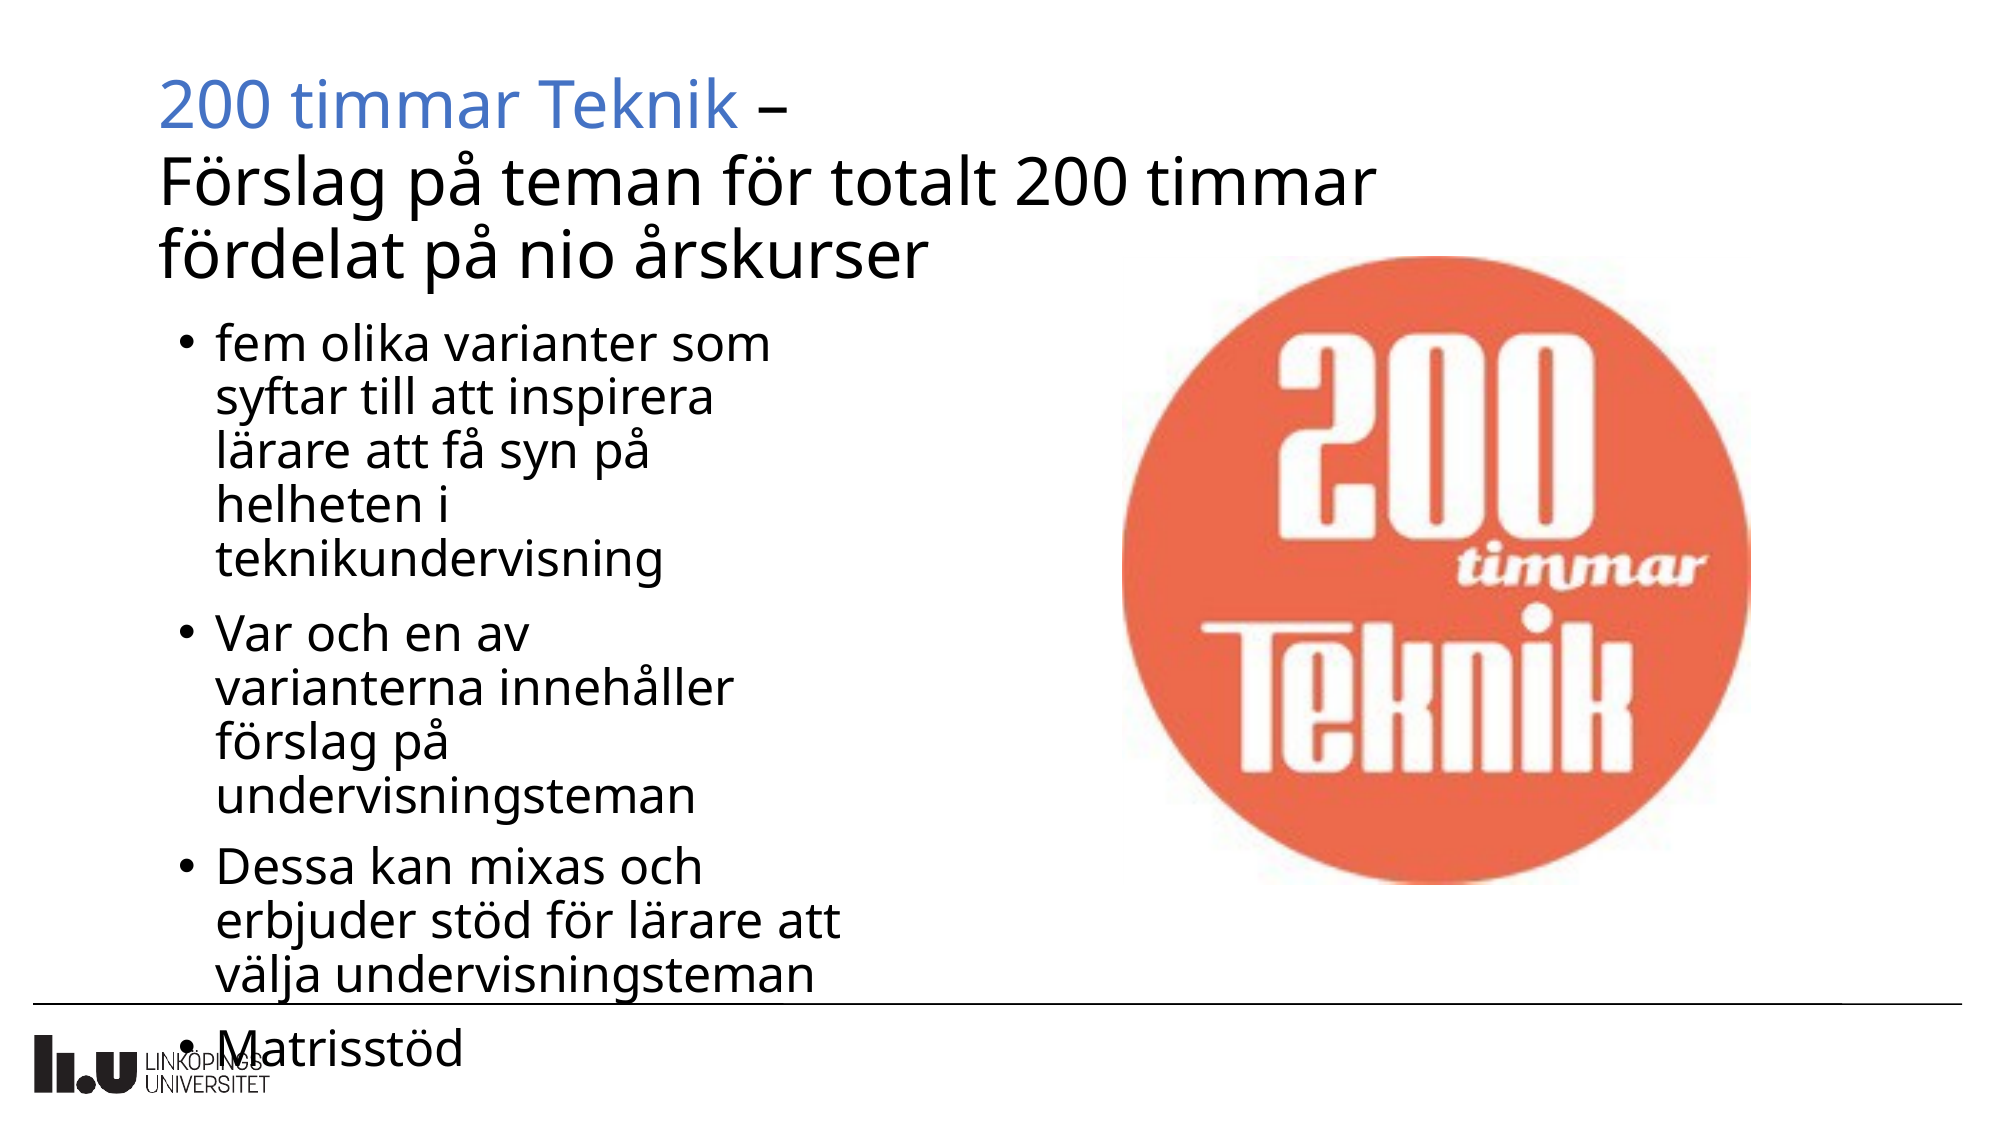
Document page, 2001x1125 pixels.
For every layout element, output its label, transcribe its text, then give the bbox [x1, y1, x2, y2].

picture [162, 1052, 174, 1070]
text_box fem olika varianter som syftar till att inspirera lärare att få syn på helheten i teknikundervisning Var och en av varianterna innehåller förslag på undervisningsteman Dessa kan mixas och erbjuder stöd för lärare att välja undervisningsteman Matrisstöd [176, 1016, 860, 1077]
picture [76, 1052, 137, 1094]
picture [161, 1075, 173, 1093]
text_box fem olika varianter som syftar till att inspirera lärare att få syn på helheten i teknikundervisning Var och en av varianterna innehåller förslag på undervisningsteman Dessa kan mixas och erbjuder stöd för lärare att välja undervisningsteman Matrisstöd [176, 309, 860, 1000]
picture [1122, 256, 1751, 886]
title 200 timmar Teknik – Förslag på teman för totalt 200 timmar fördelat på nio årskurser [156, 64, 1590, 293]
picture [146, 1075, 158, 1093]
